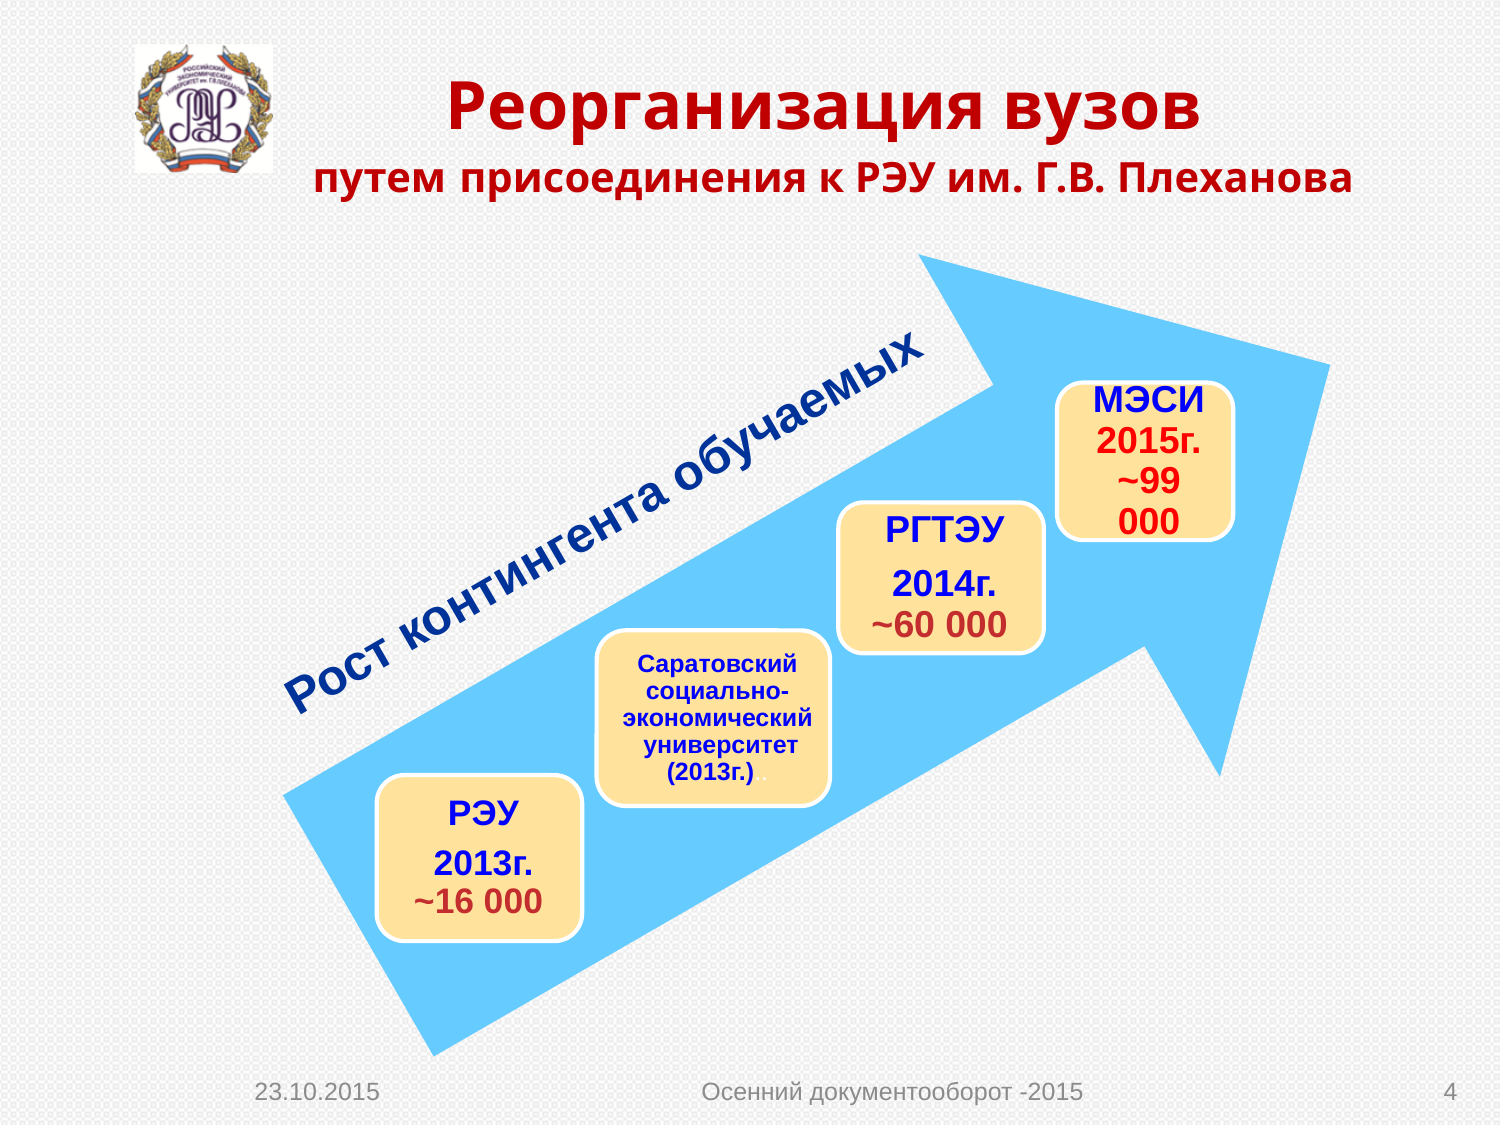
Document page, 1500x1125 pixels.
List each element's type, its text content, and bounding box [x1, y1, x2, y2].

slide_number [206, 1070, 429, 1113]
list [235, 237, 1466, 1026]
footer Осенний документооборот -2015 [655, 1070, 1131, 1113]
title Реорганизация вузов путем присоединения к РЭУ им. Г.В. Плеханова [112, 45, 1466, 220]
picture [135, 44, 273, 173]
slide_number 4 [1413, 1034, 1488, 1113]
